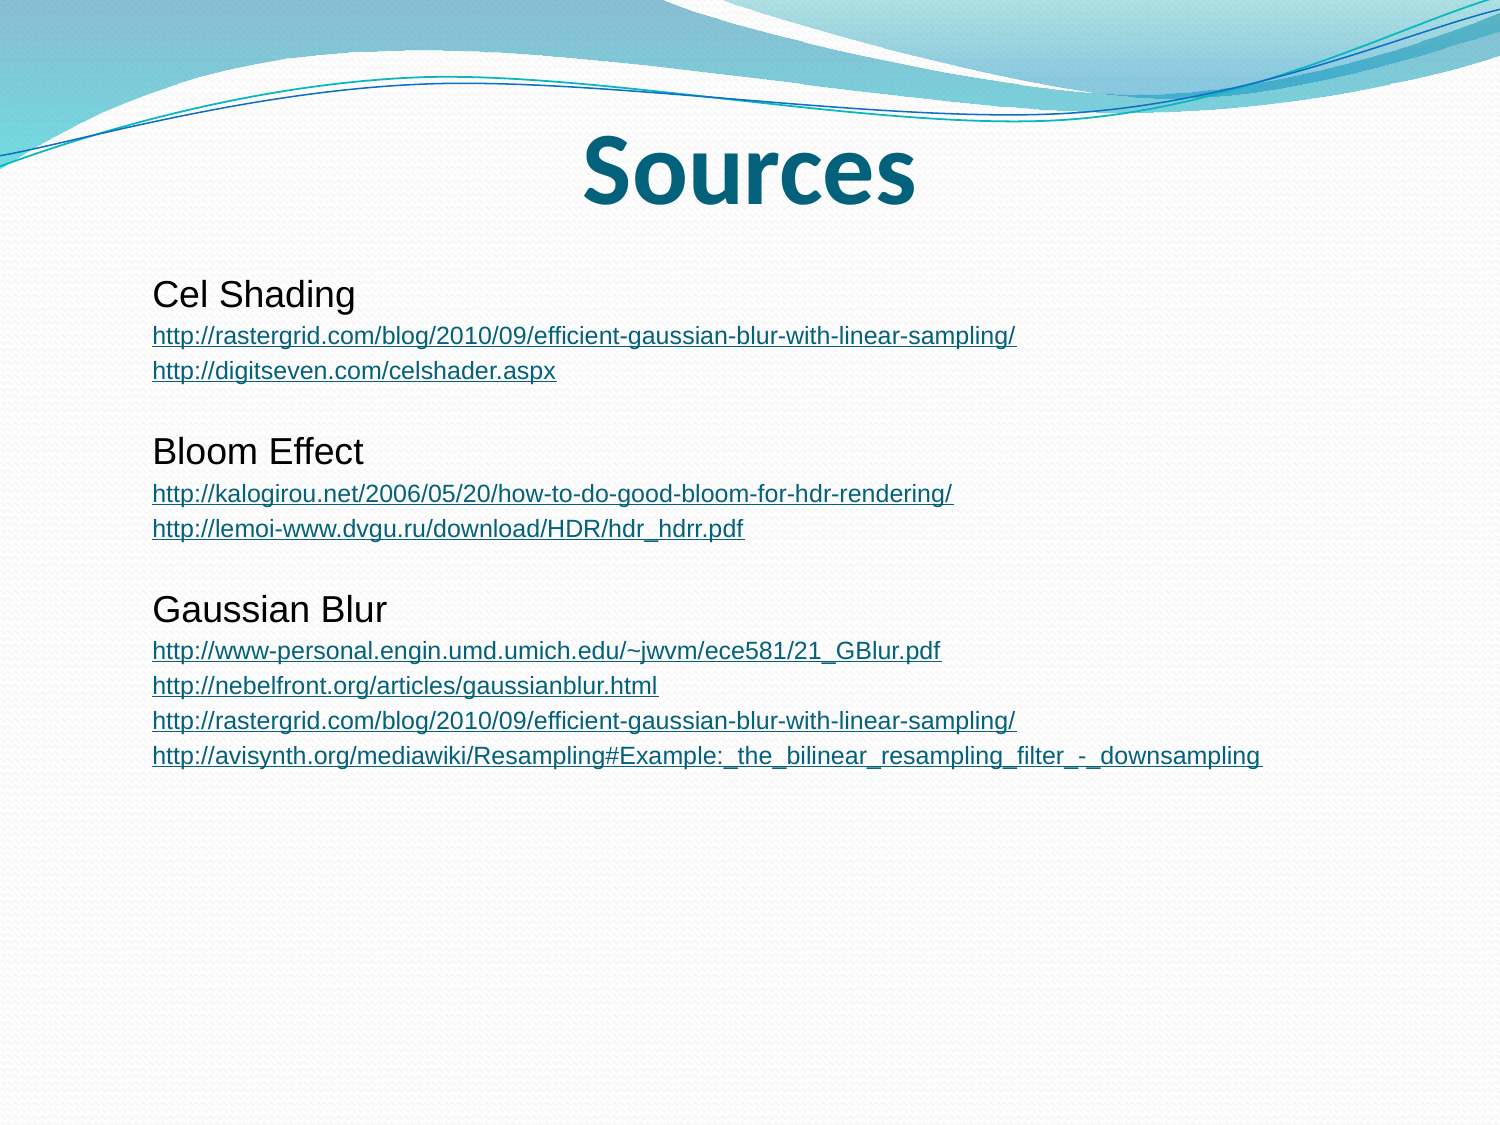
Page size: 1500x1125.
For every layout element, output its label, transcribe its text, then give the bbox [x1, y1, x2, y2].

title Sources [75, 37, 1425, 225]
list Cel Shading http://rastergrid.com/blog/2010/09/efficient-gaussian-blur-with-linear-sampling/ http://digitseven.com/celshader.aspx Bloom Effect http://kalogirou.net/2006/05/20/how-to-do-good-bloom-for-hdr-rendering/ http://lemoi-www.dvgu.ru/download/HDR/hdr_hdrr.pdf Gaussian Blur http://www-personal.engin.umd.umich.edu/~jwvm/ece581/21_GBlur.pdf http://nebelfront.org/articles/gaussianblur.html http://rastergrid.com/blog/2010/09/efficient-gaussian-blur-with-linear-sampling/ http://avisynth.org/mediawiki/Resampling#Example:_the_bilinear_resampling_filter_-_downsampling [137, 262, 1425, 1005]
